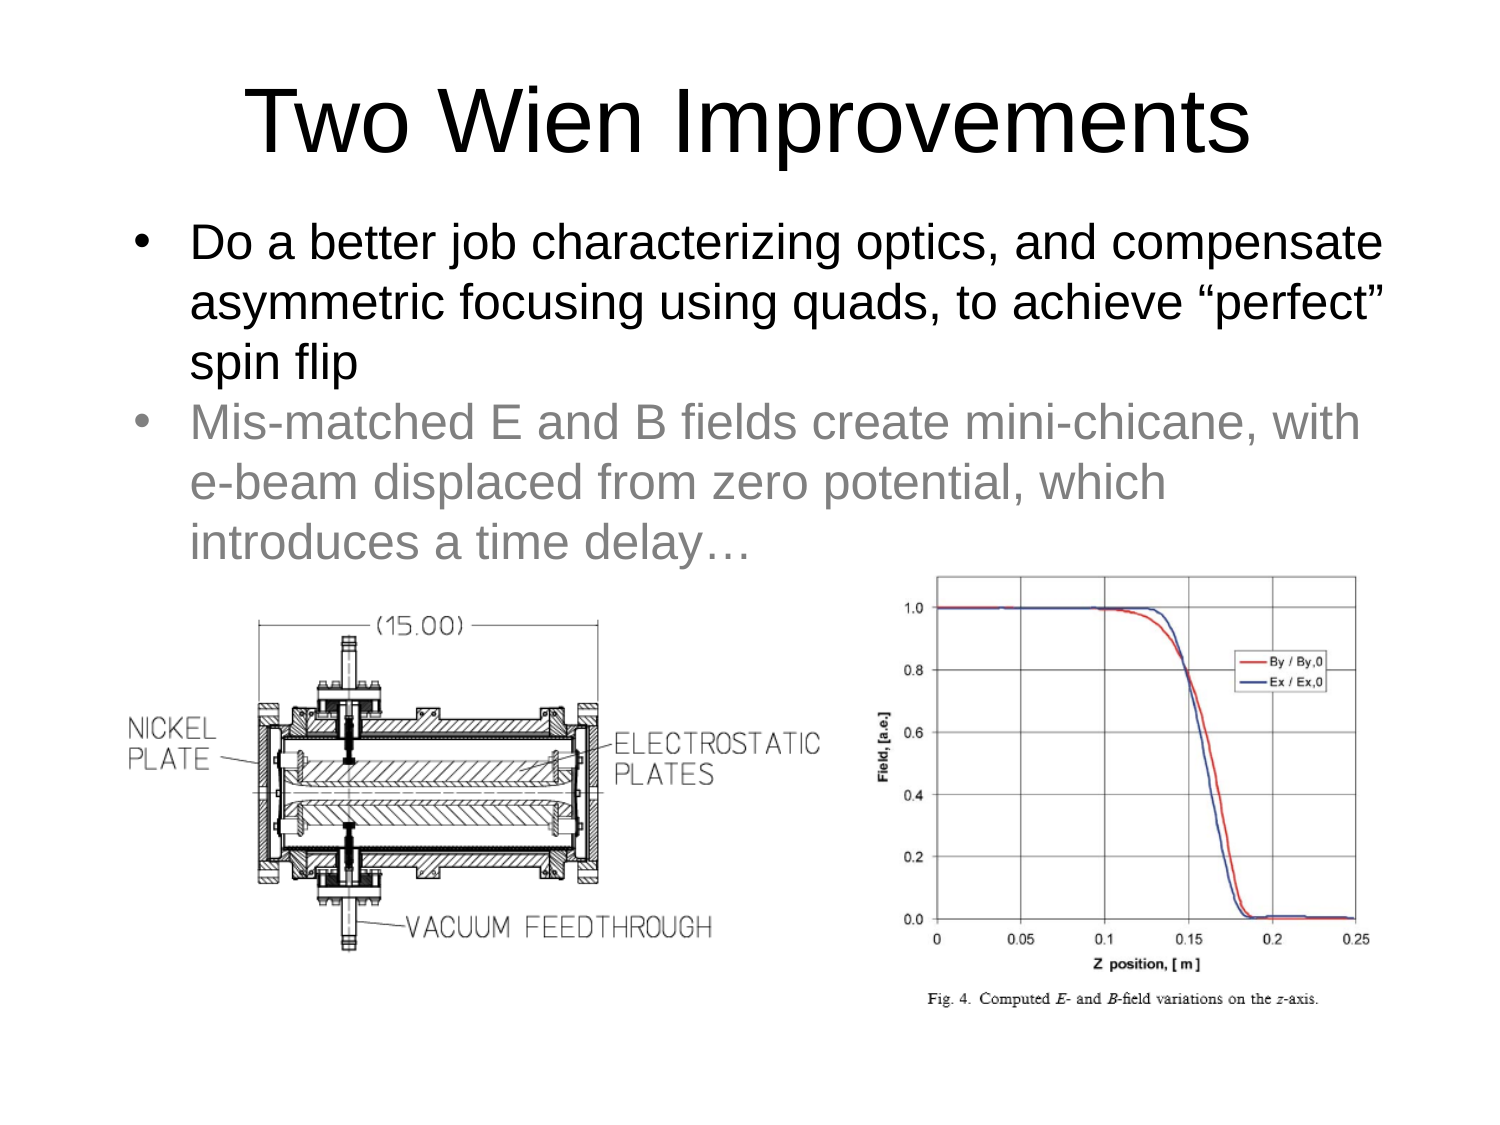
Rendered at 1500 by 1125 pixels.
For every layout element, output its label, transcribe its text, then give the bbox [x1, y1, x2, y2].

text_box Do a better job characterizing optics, and compensate asymmetric focusing using quads, to achieve “perfect” spin flip Mis-matched E and B fields create mini-chicane, with e-beam displaced from zero potential, which introduces a time delay… [118, 202, 1409, 578]
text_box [104, 565, 1381, 1018]
title Two Wien Improvements [73, 22, 1424, 211]
